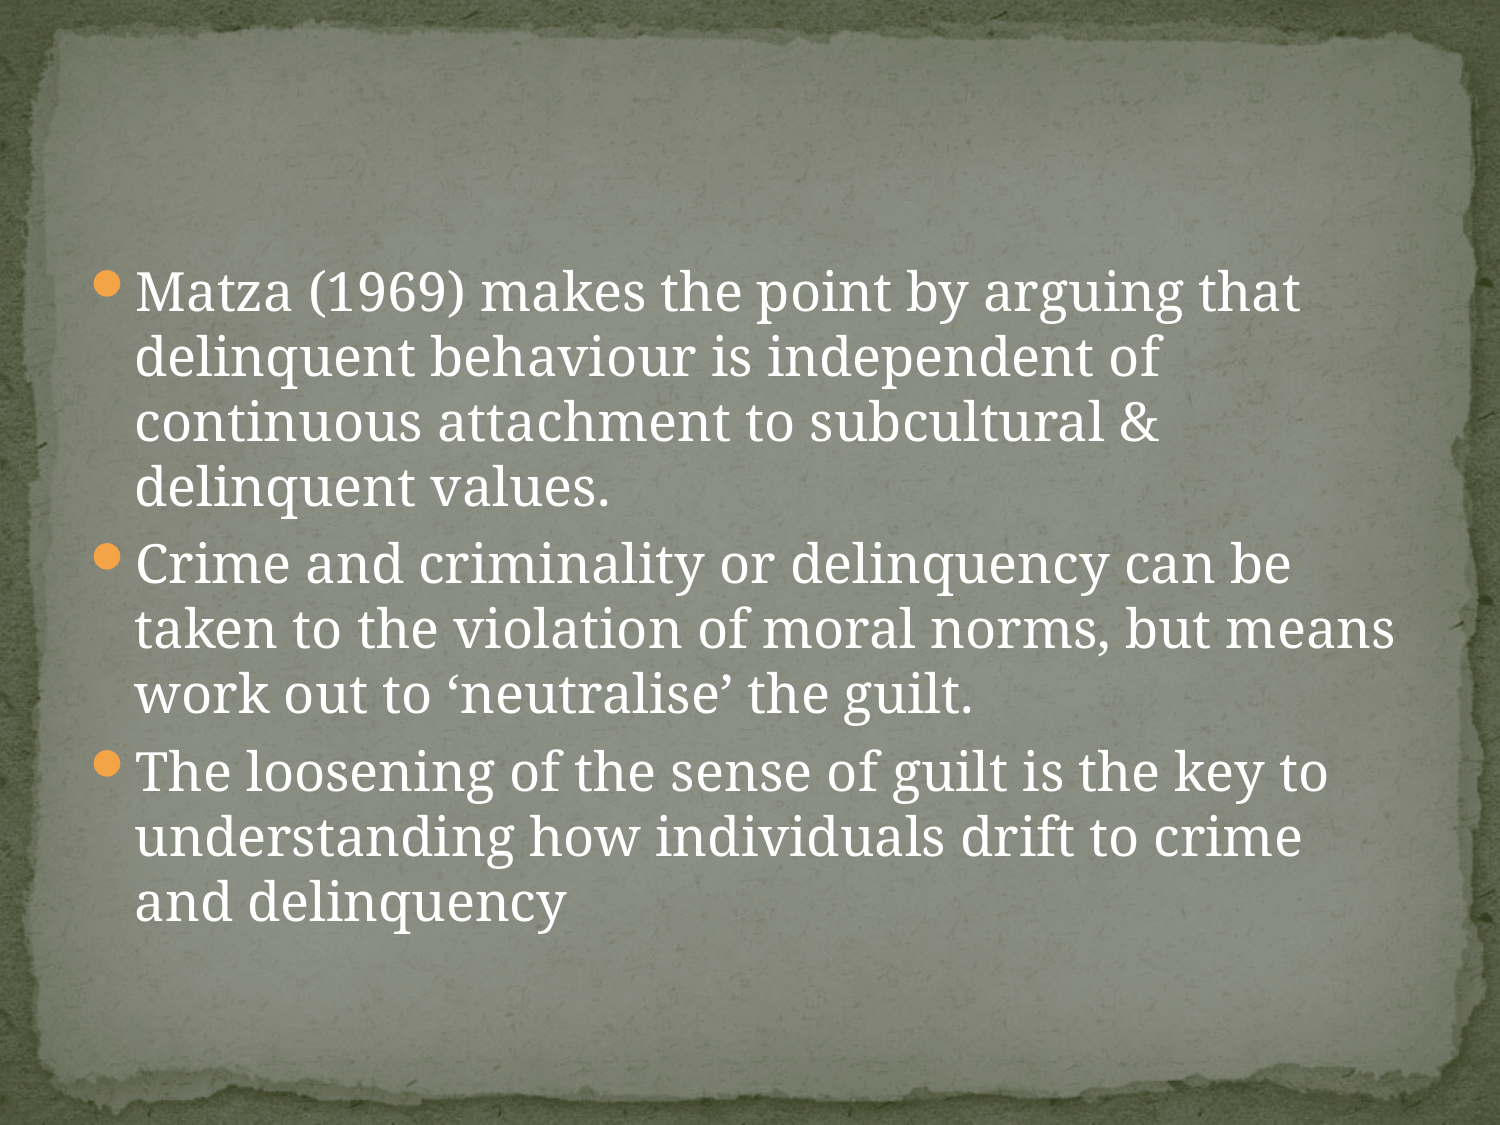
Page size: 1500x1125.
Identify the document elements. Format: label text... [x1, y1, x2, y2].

list Matza (1969) makes the point by arguing that delinquent behaviour is independent of continuous attachment to subcultural & delinquent values. Crime and criminality or delinquency can be taken to the violation of moral norms, but means work out to ‘neutralise’ the guilt. The loosening of the sense of guilt is the key to understanding how individuals drift to crime and delinquency [75, 249, 1425, 1000]
